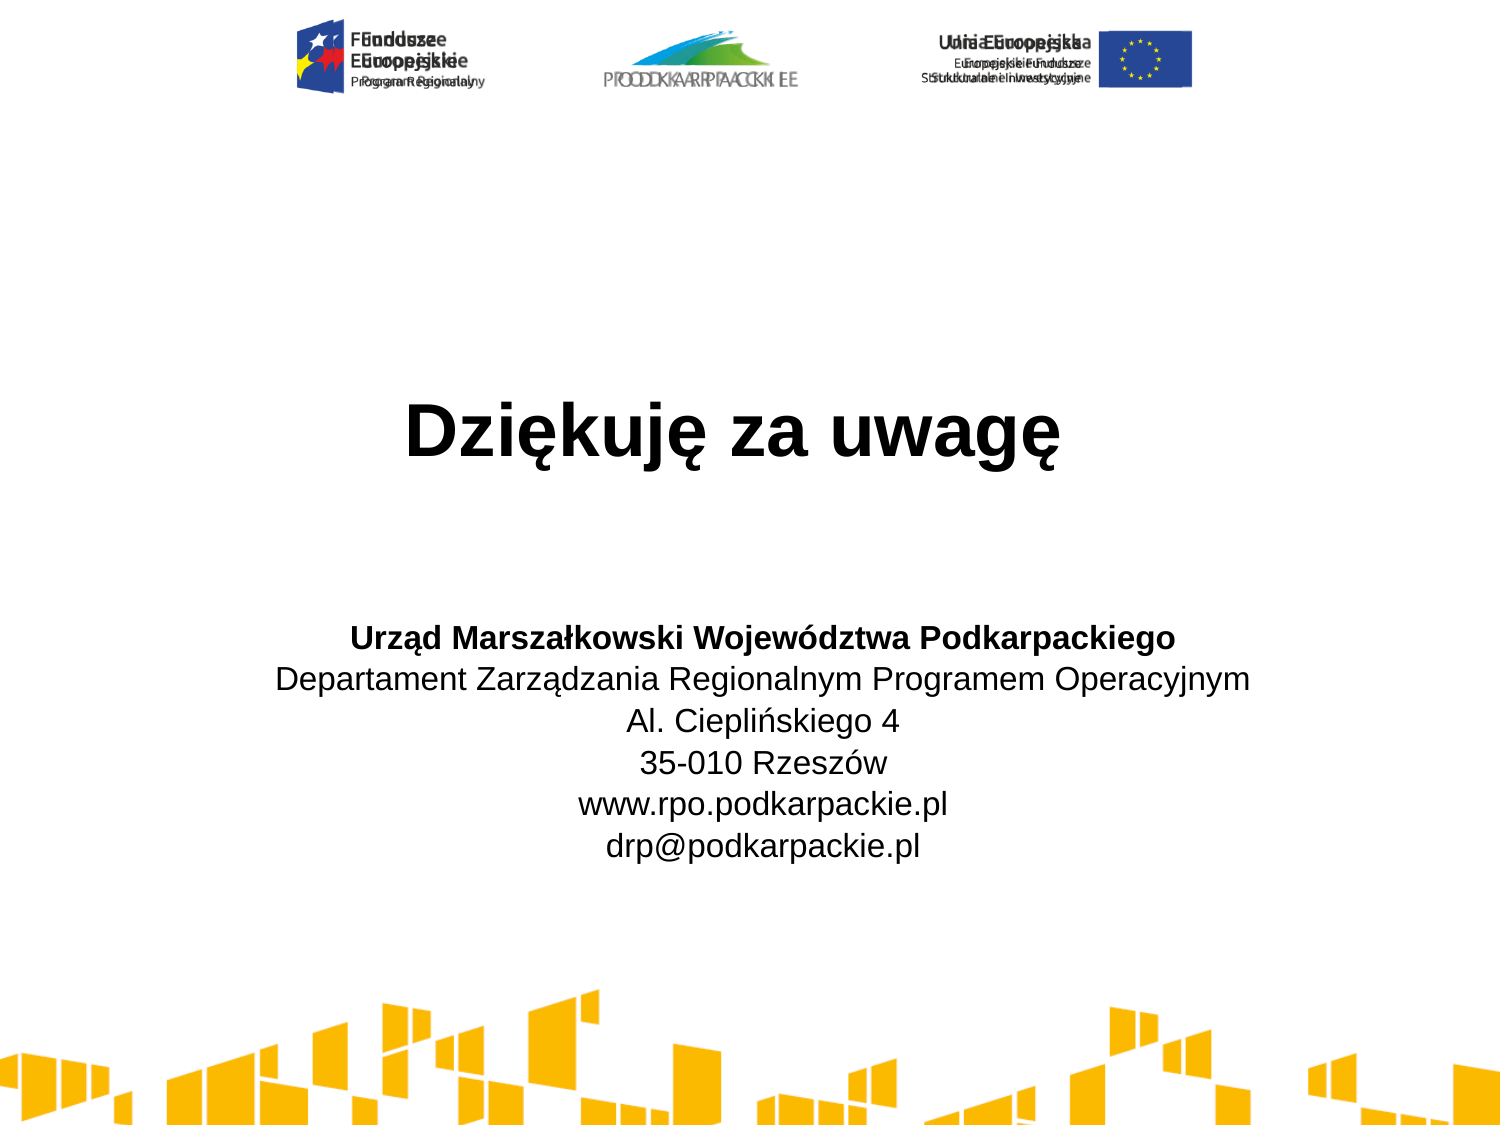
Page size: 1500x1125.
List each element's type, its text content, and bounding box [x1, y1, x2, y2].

picture [0, 980, 1500, 1125]
picture [265, 0, 1222, 124]
text_box Dziękuję za uwagę [147, 373, 1320, 479]
text_box Urząd Marszałkowski Województwa Podkarpackiego Departament Zarządzania Regionalnym Programem Operacyjnym Al. Cieplińskiego 4 35-010 Rzeszów www.rpo.podkarpackie.pl drp@podkarpackie.pl [88, 550, 1439, 976]
